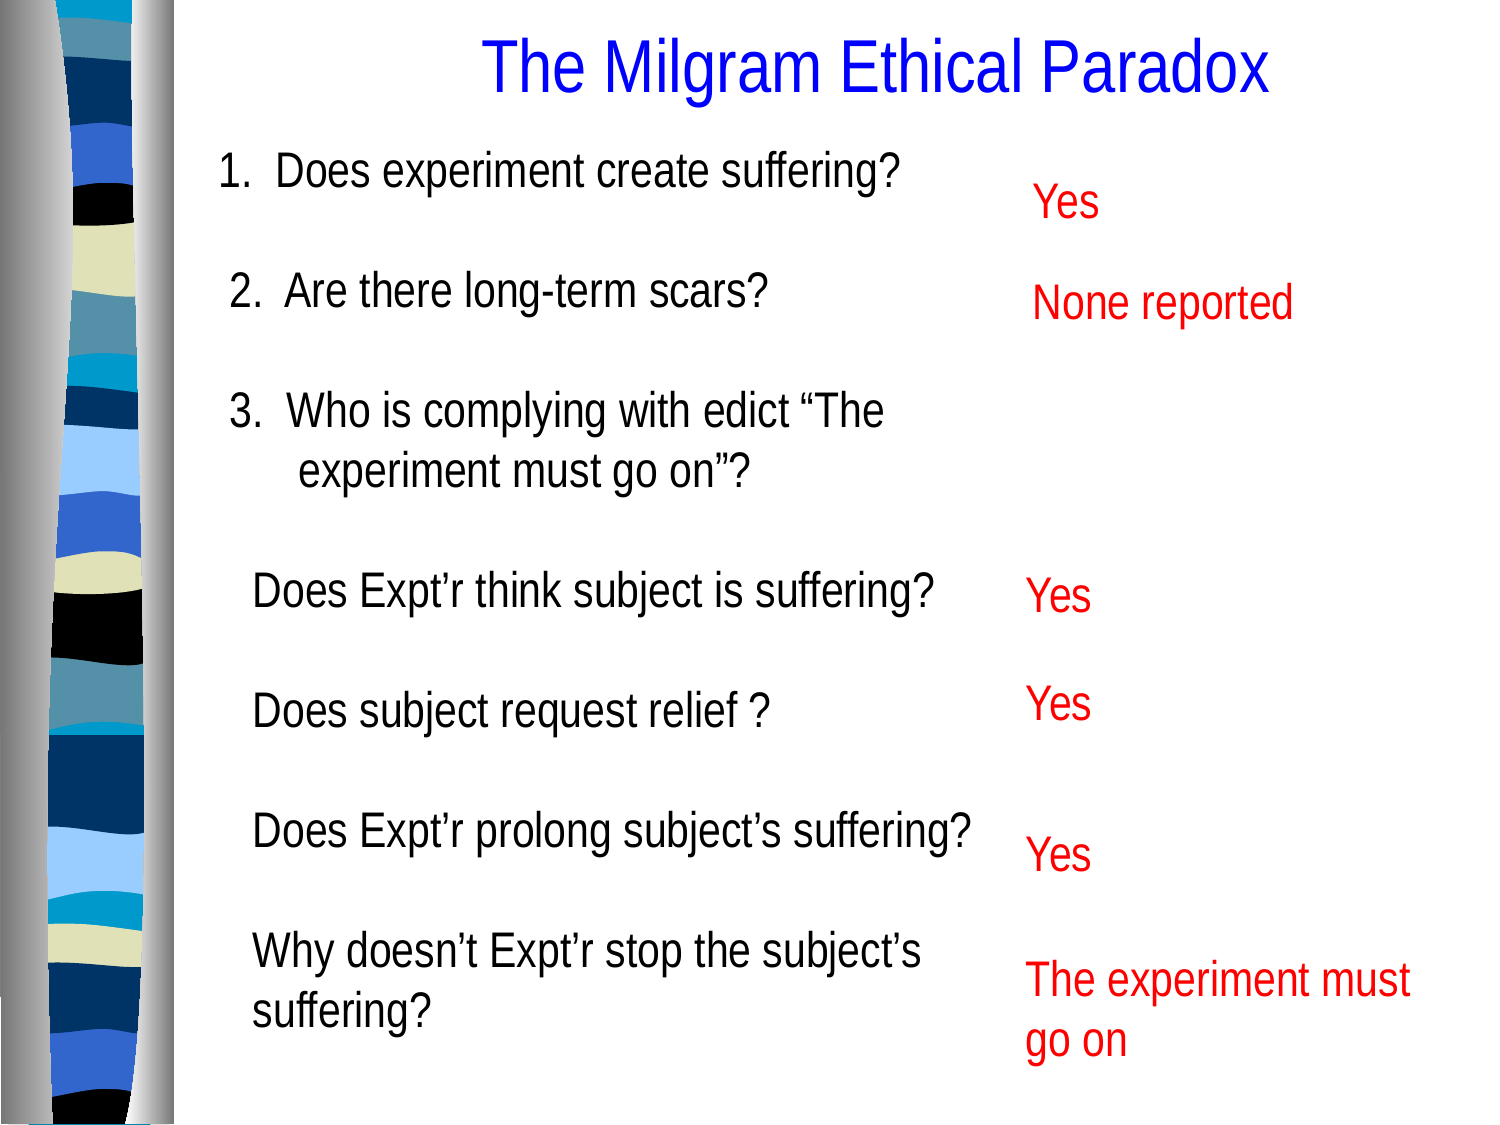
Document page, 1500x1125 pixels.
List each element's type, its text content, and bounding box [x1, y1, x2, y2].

text_box Yes [1011, 662, 1277, 738]
text_box 1. Does experiment create suffering? 2. Are there long-term scars? 3. Who is complying with edict “The experiment must go on”? Does Expt’r think subject is suffering? Does subject request relief ? Does Expt’r prolong subject’s suffering? Why doesn’t Expt’r stop the subject’s suffering? [180, 129, 1018, 1045]
text_box Yes [1018, 161, 1393, 237]
text_box None reported [1018, 262, 1381, 337]
text_box The experiment must go on [1011, 939, 1439, 1074]
text_box Yes [1011, 814, 1277, 889]
text_box Yes [1011, 555, 1277, 630]
text_box The Milgram Ethical Paradox [466, 10, 1286, 116]
